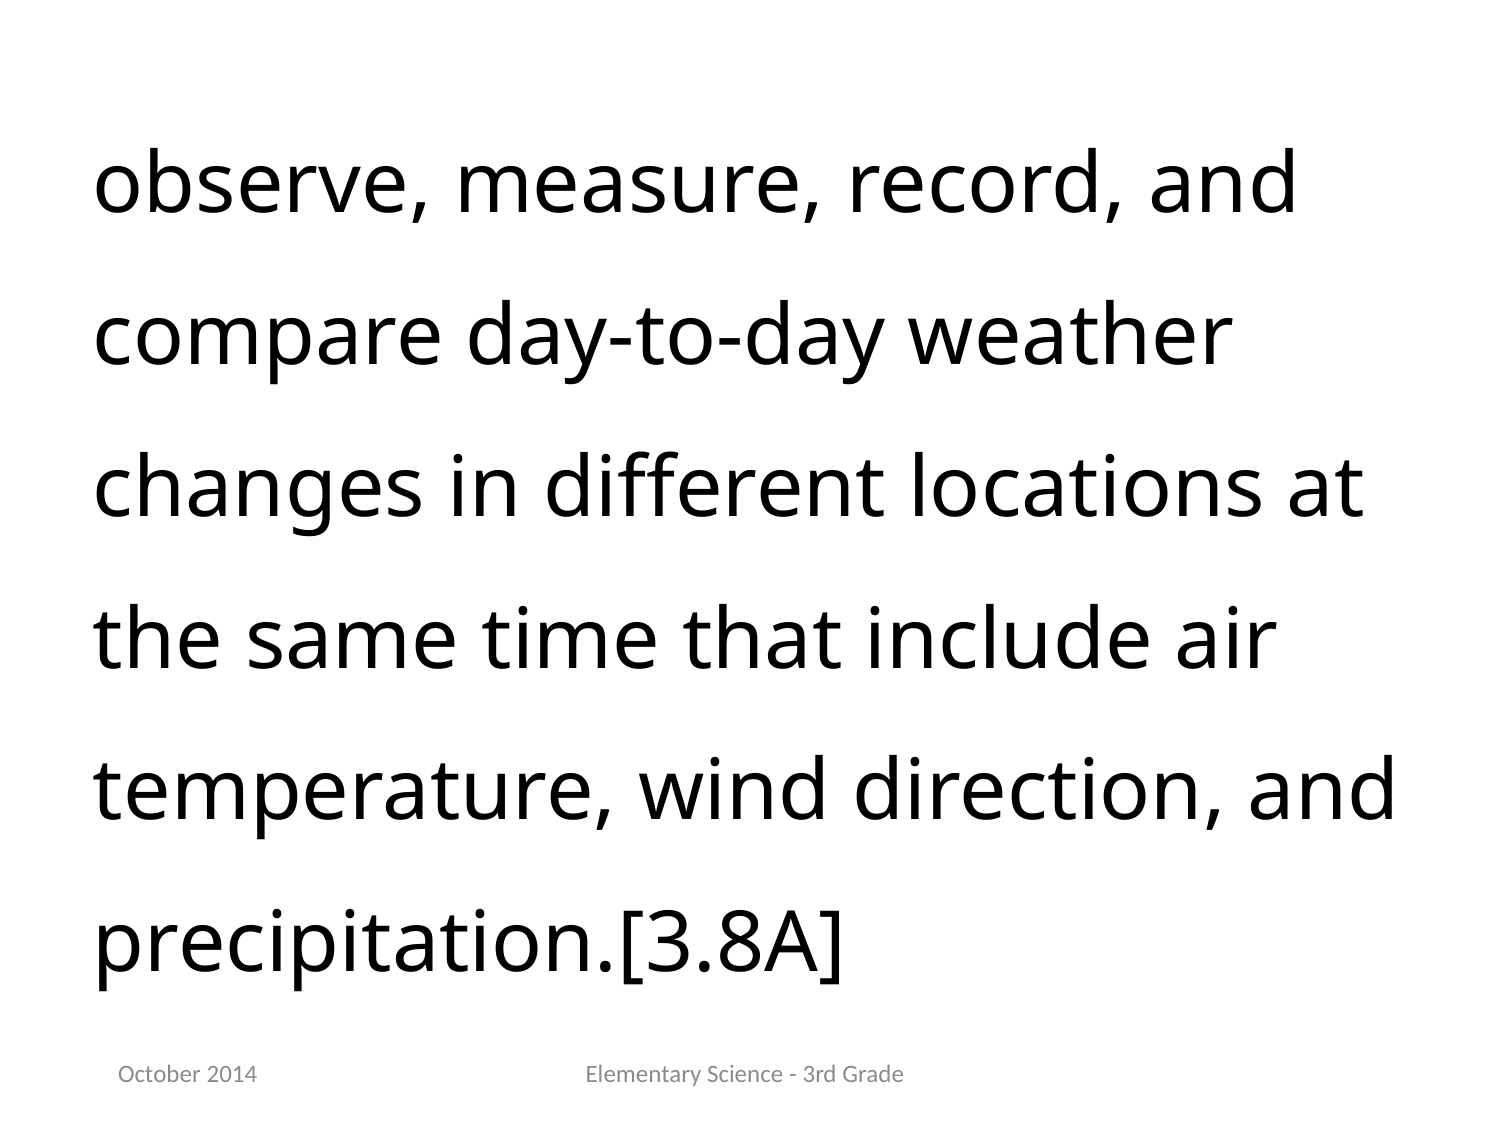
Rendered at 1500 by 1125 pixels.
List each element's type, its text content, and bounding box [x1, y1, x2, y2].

subtitle observe, measure, record, and compare day-to-day weather changes in different locations at the same time that include air temperature, wind direction, and precipitation.[3.8A] [78, 70, 1429, 1014]
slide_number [103, 1042, 441, 1103]
footer Elementary Science - 3rd Grade [492, 1042, 999, 1103]
